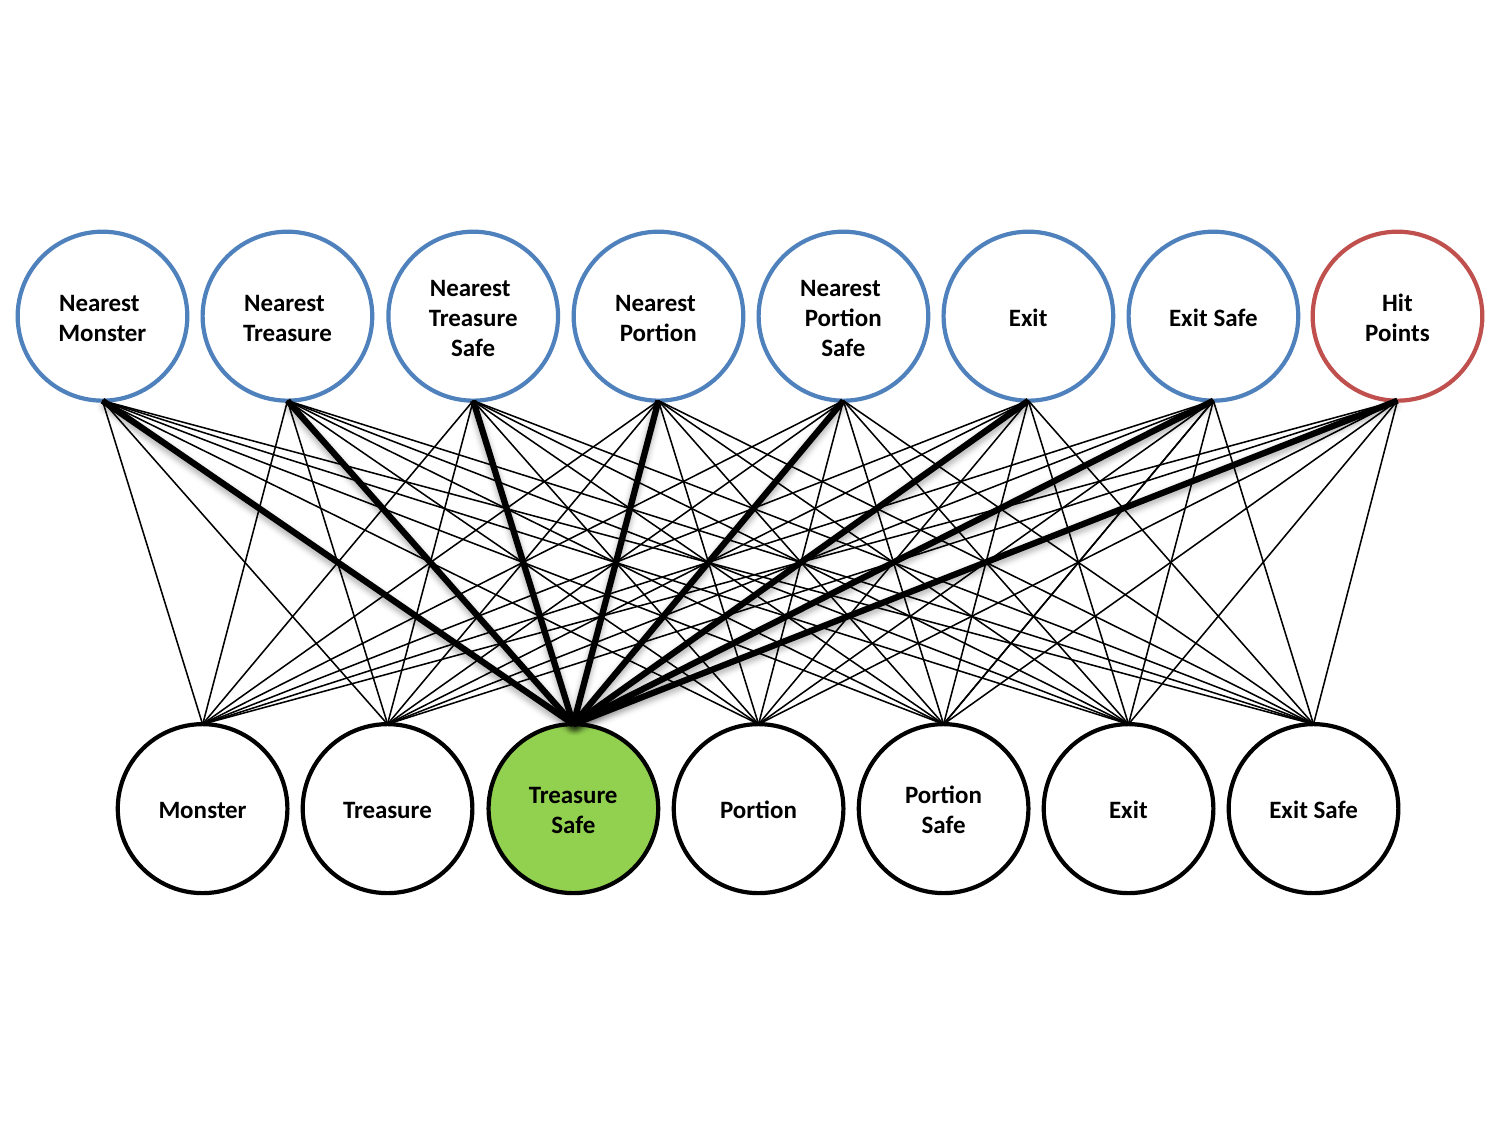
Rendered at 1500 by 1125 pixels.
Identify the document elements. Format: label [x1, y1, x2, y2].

text_box [17, 231, 1483, 894]
